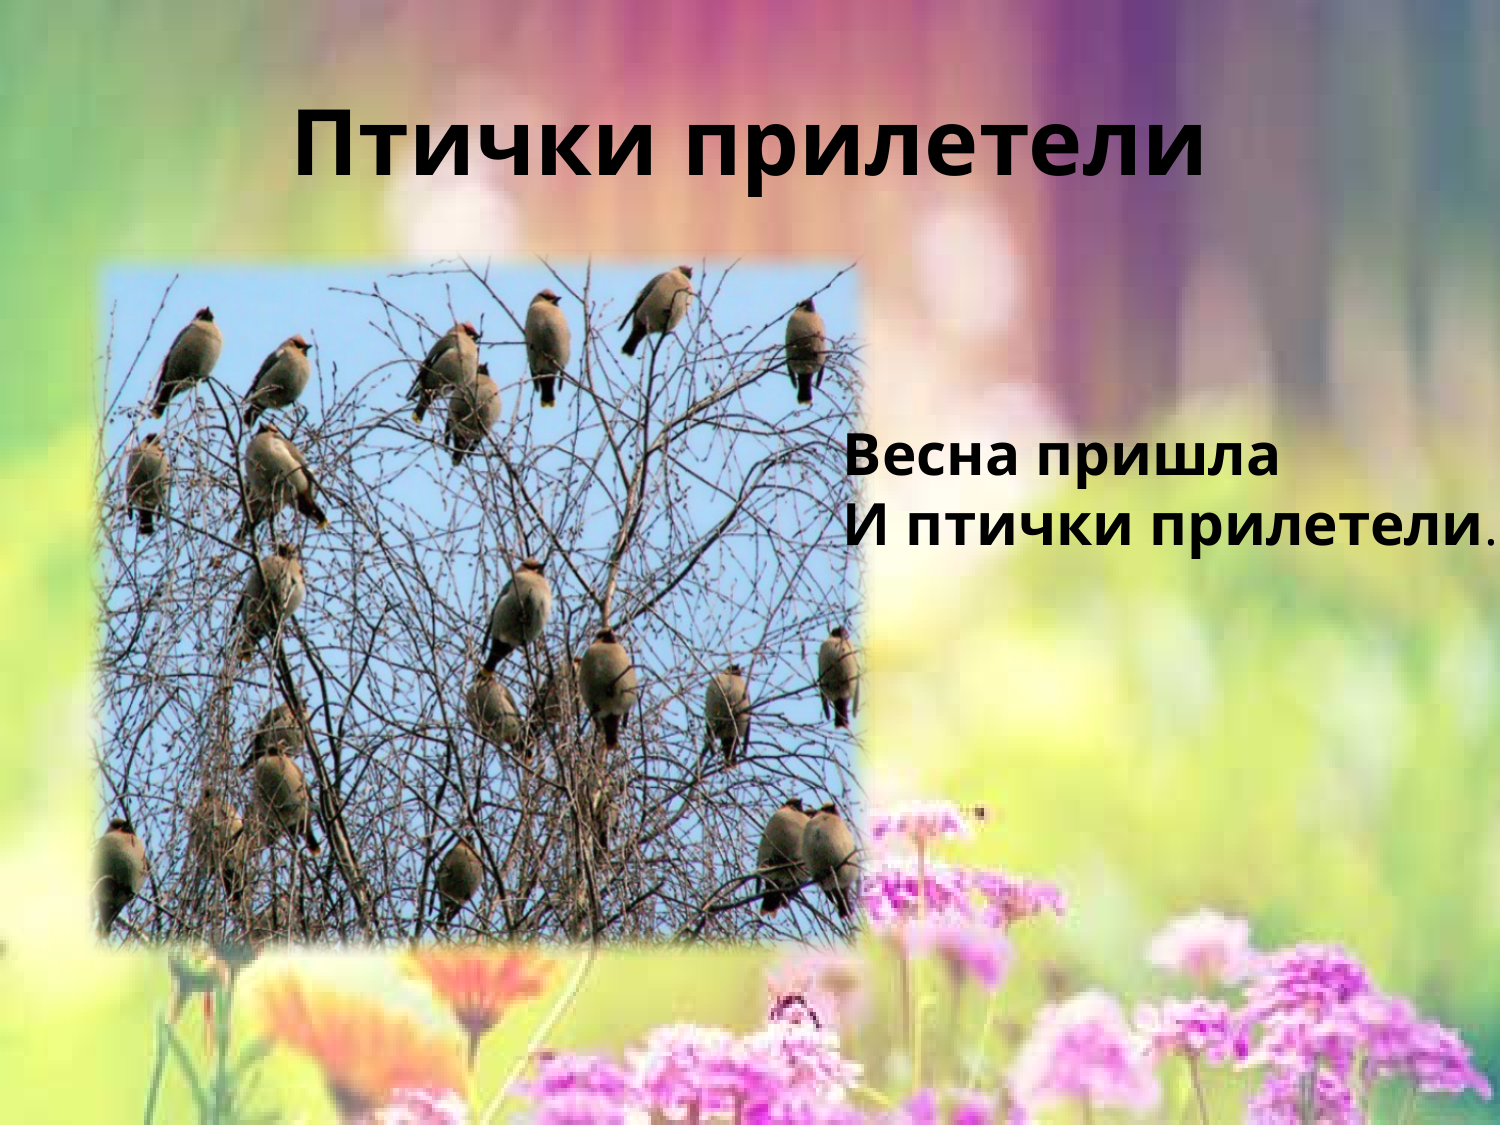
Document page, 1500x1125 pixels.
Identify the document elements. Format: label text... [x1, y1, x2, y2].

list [81, 245, 880, 962]
title Птички прилетели [75, 45, 1425, 233]
picture [0, 0, 1500, 1125]
text_box Весна пришла И птички прилетели. [885, 410, 1500, 565]
